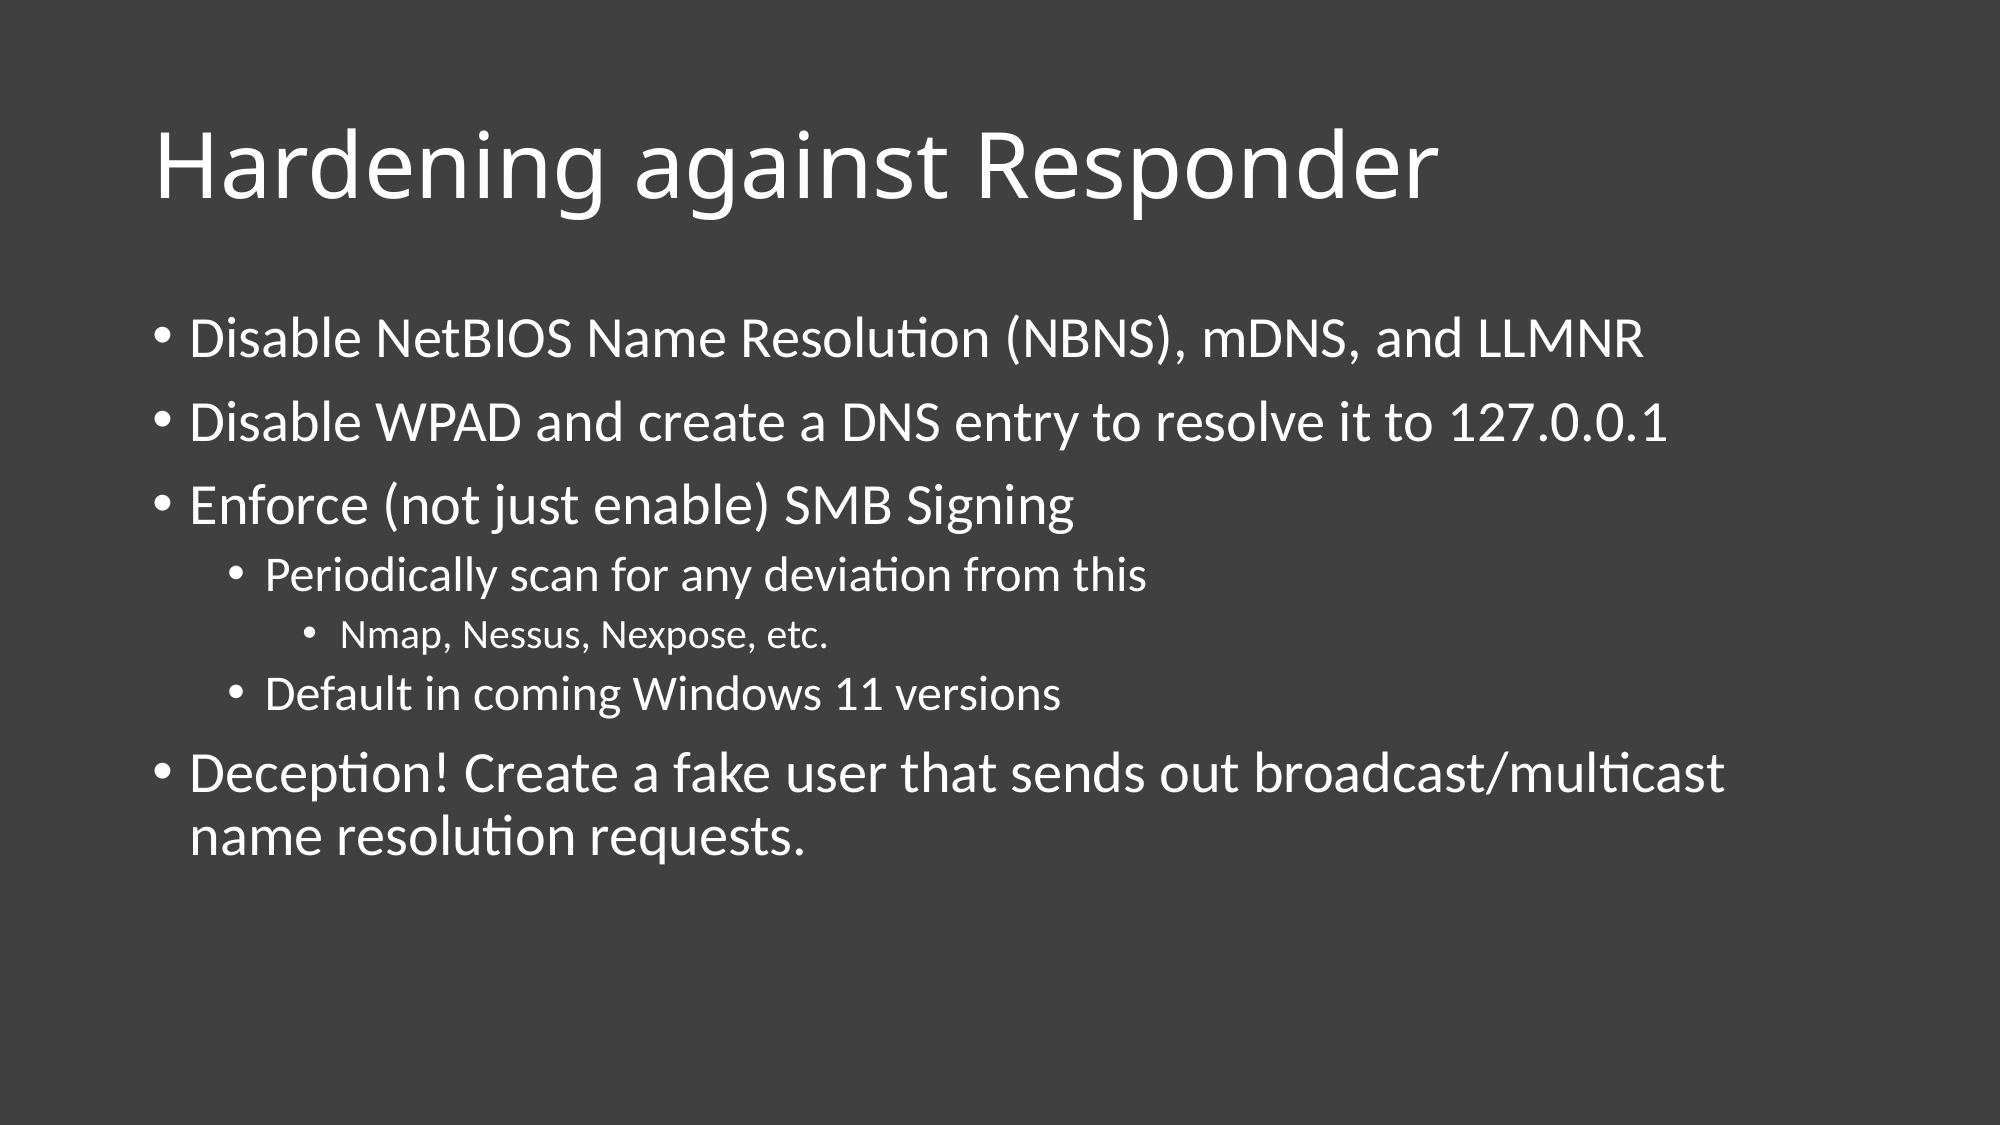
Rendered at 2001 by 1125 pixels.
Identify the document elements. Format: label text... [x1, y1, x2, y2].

title Hardening against Responder [137, 59, 1863, 278]
list Disable NetBIOS Name Resolution (NBNS), mDNS, and LLMNR Disable WPAD and create a DNS entry to resolve it to 127.0.0.1 Enforce (not just enable) SMB Signing Periodically scan for any deviation from this Nmap, Nessus, Nexpose, etc. Default in coming Windows 11 versions Deception! Create a fake user that sends out broadcast/multicast name resolution requests. [137, 299, 1863, 1014]
